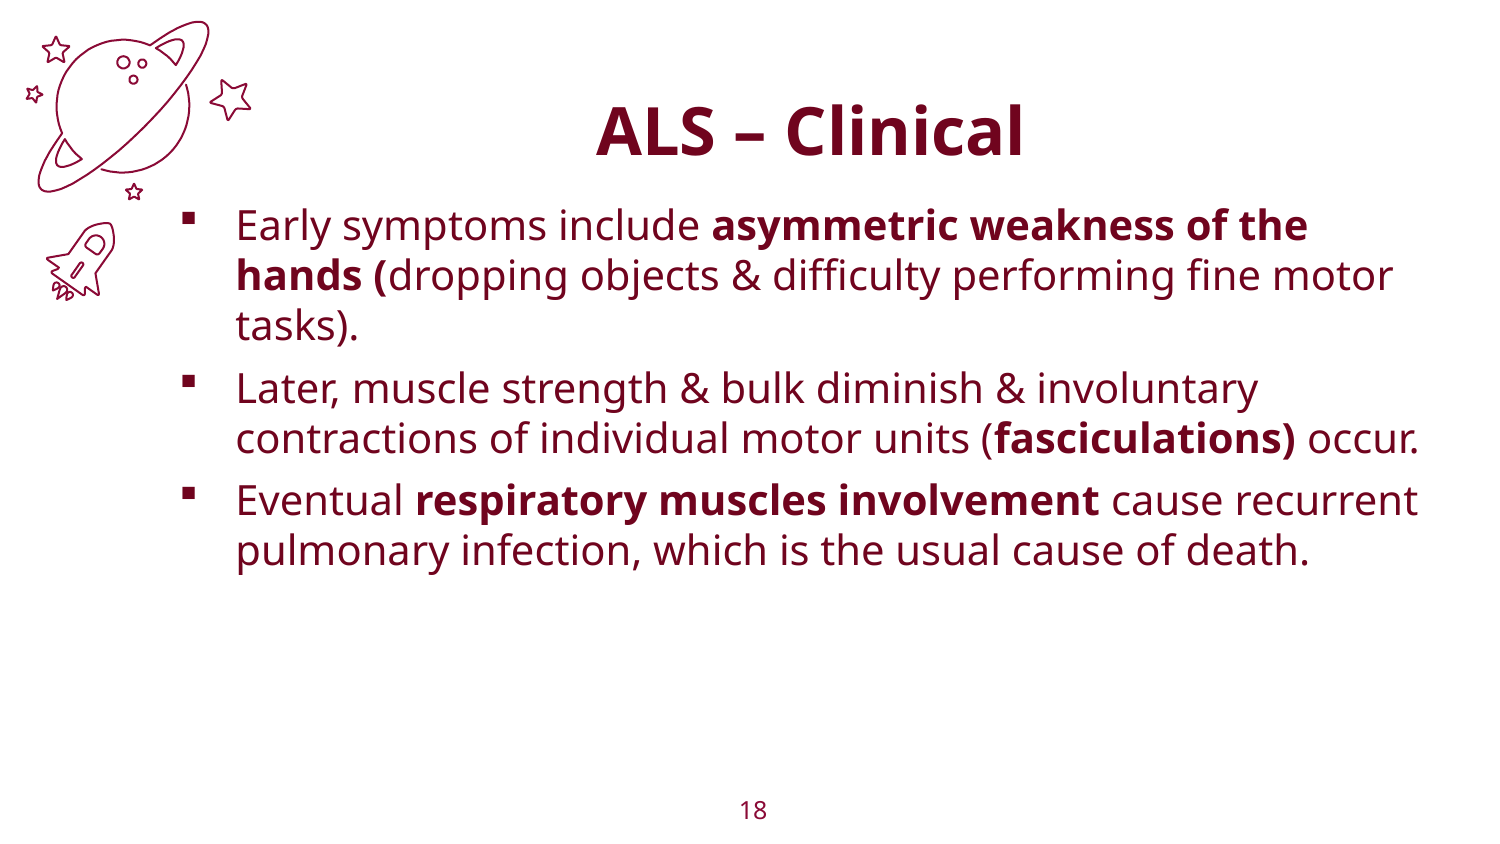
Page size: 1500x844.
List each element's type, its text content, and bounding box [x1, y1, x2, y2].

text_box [47, 226, 119, 298]
text_box Early symptoms include asymmetric weakness of the hands (dropping objects & difficulty performing fine motor tasks). Later, muscle strength & bulk diminish & involuntary contractions of individual motor units (fasciculations) occur. Eventual respiratory muscles involvement cause recurrent pulmonary infection, which is the usual cause of death. [164, 191, 1442, 582]
title ALS – Clinical [232, 53, 1390, 191]
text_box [38, 21, 209, 192]
slide_number 18 [6, 779, 1500, 844]
